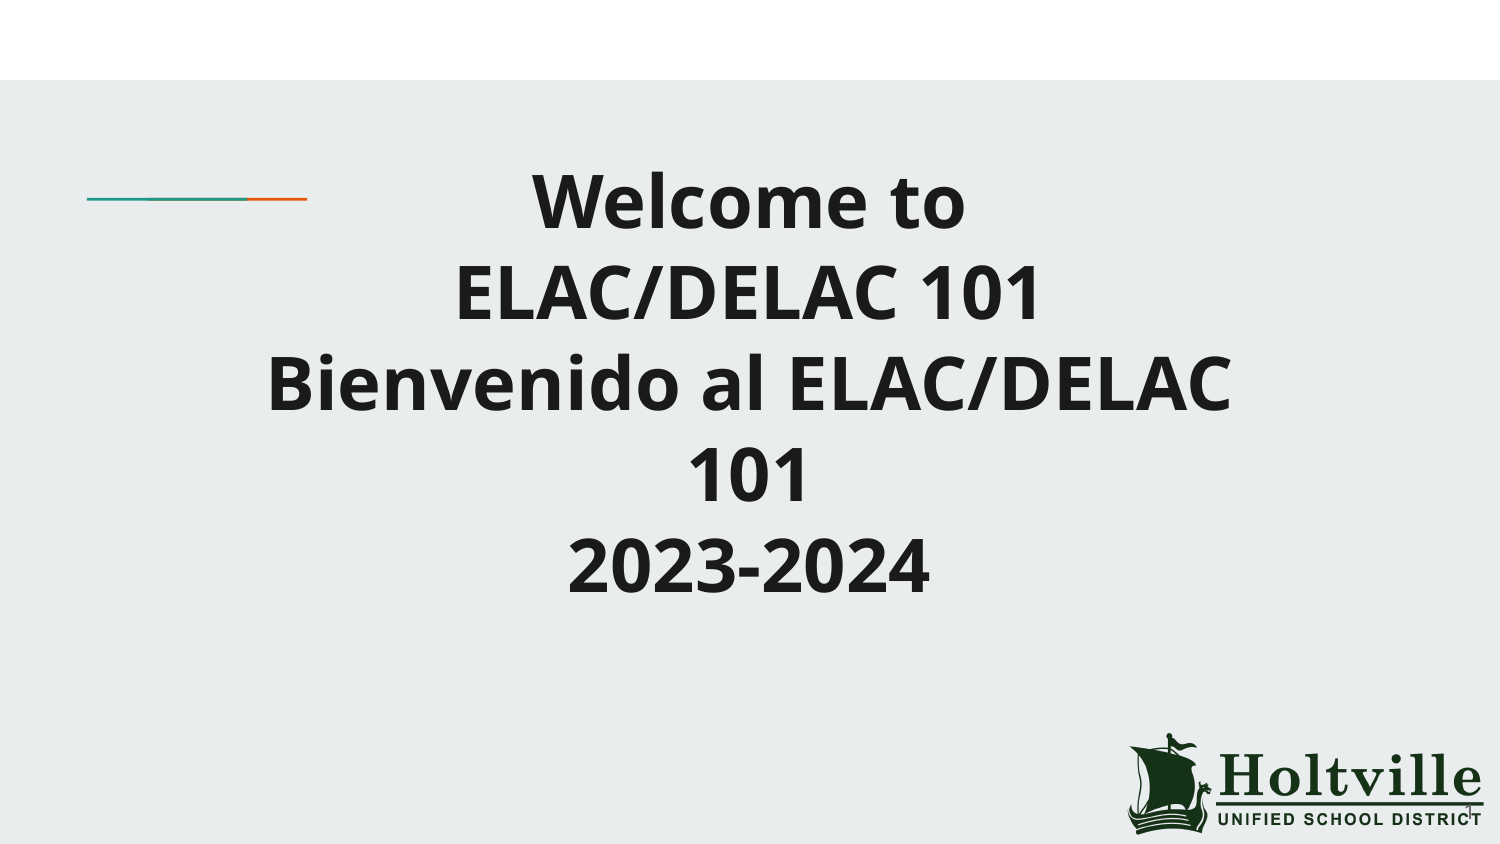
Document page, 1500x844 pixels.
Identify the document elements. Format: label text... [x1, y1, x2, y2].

picture [1110, 720, 1500, 844]
slide_number 1 [1400, 779, 1491, 844]
title Welcome to ELAC/DELAC 101 Bienvenido al ELAC/DELAC 101 2023-2024 [187, 145, 1313, 619]
